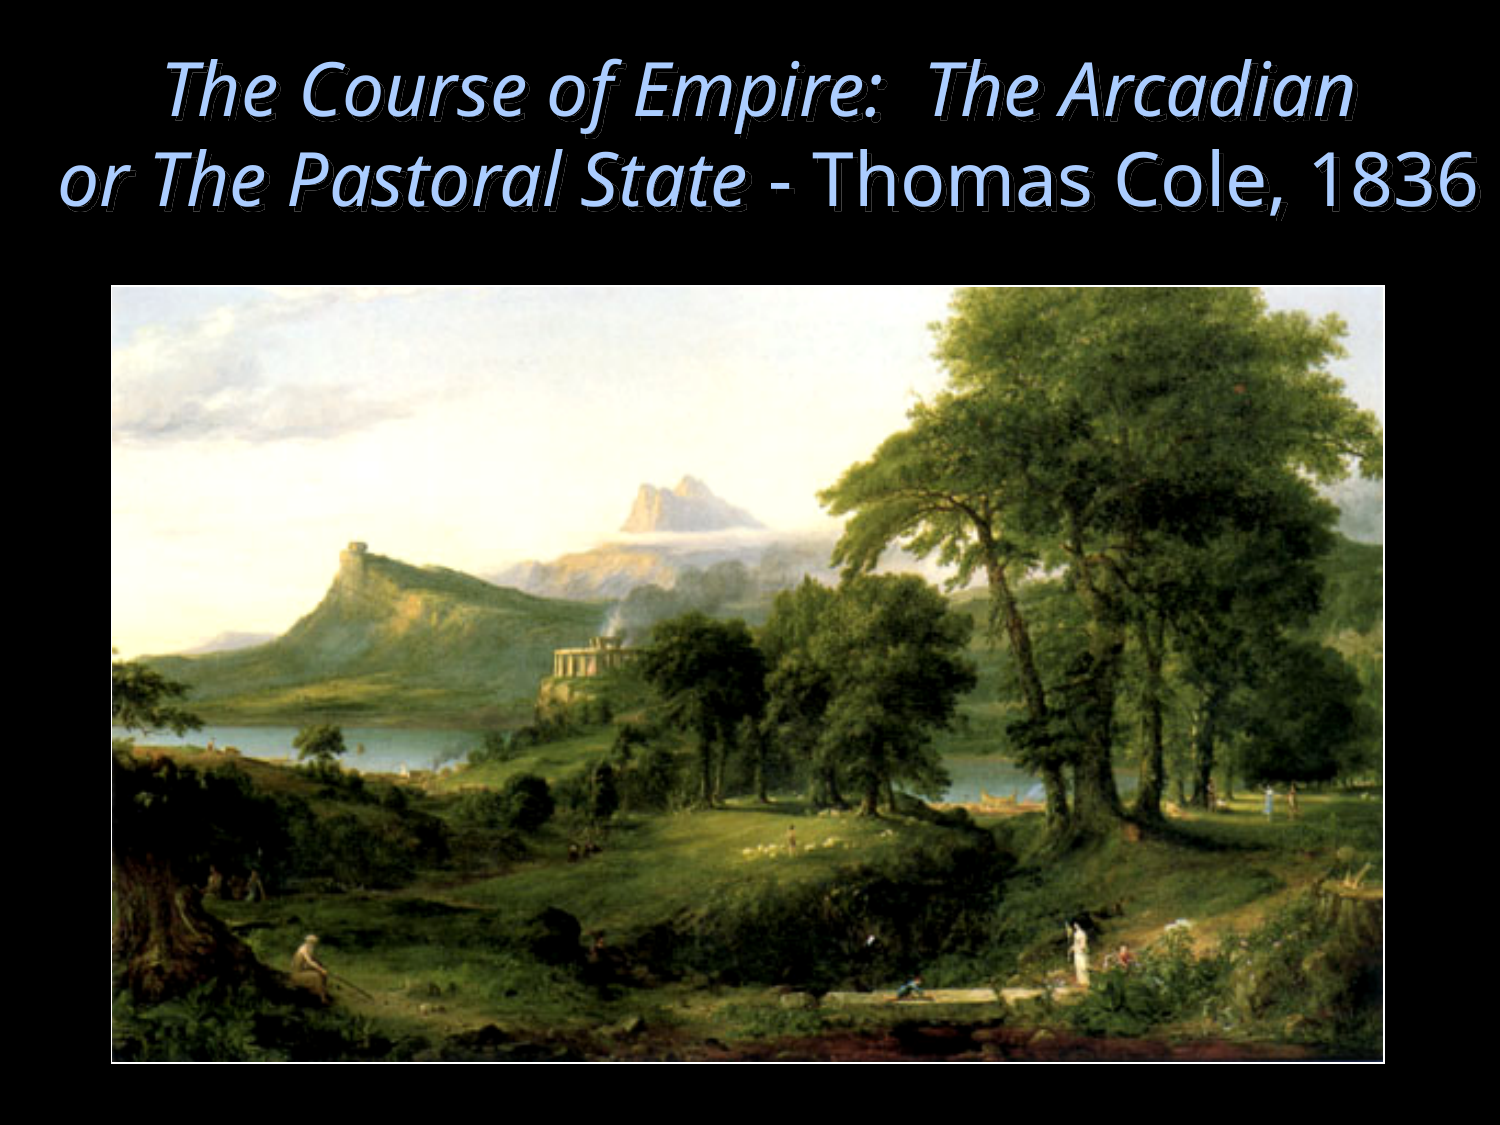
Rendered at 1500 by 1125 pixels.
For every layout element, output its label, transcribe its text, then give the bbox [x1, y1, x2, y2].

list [112, 286, 1384, 1063]
title The Course of Empire: The Arcadian or The Pastoral State - Thomas Cole, 1836 [37, 49, 1500, 213]
